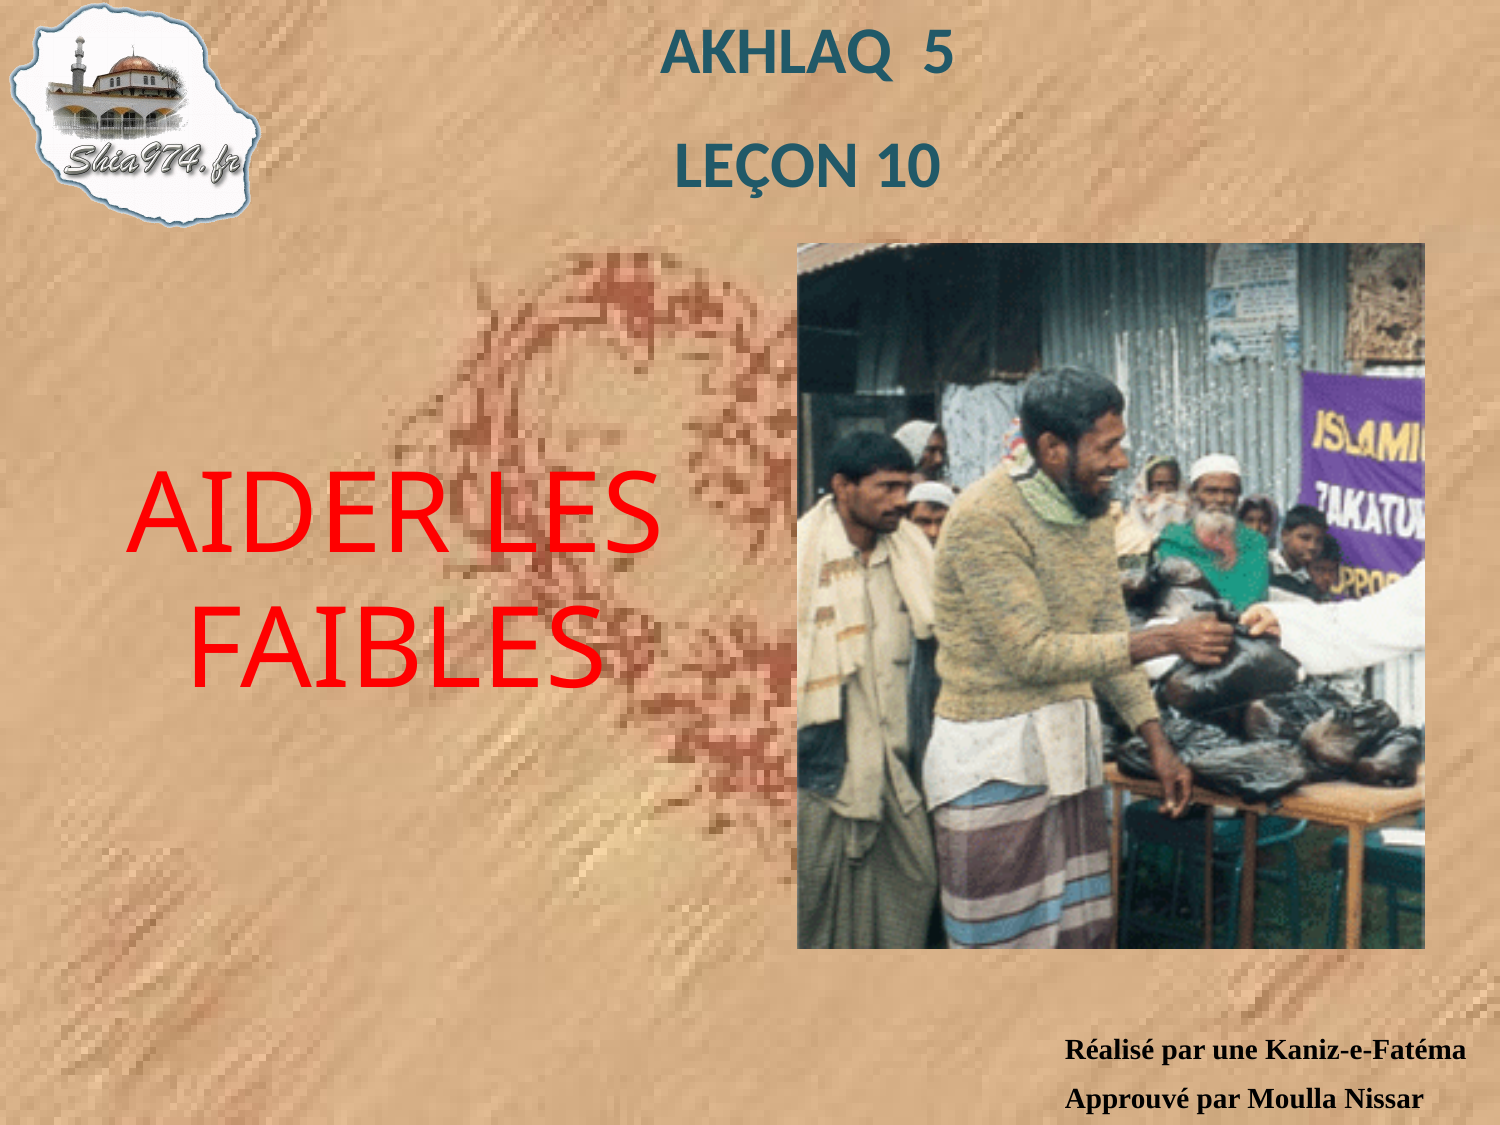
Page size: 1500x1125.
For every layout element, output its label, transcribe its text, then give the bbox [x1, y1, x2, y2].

picture [0, 0, 1500, 1125]
text_box Réalisé par une Kaniz-e-Fatéma Approuvé par Moulla Nissar [1049, 1022, 1500, 1122]
text_box AIDER LES FAIBLES [41, 432, 750, 718]
text_box AKHLAQ 5 LEÇON 10 [515, 0, 1101, 208]
